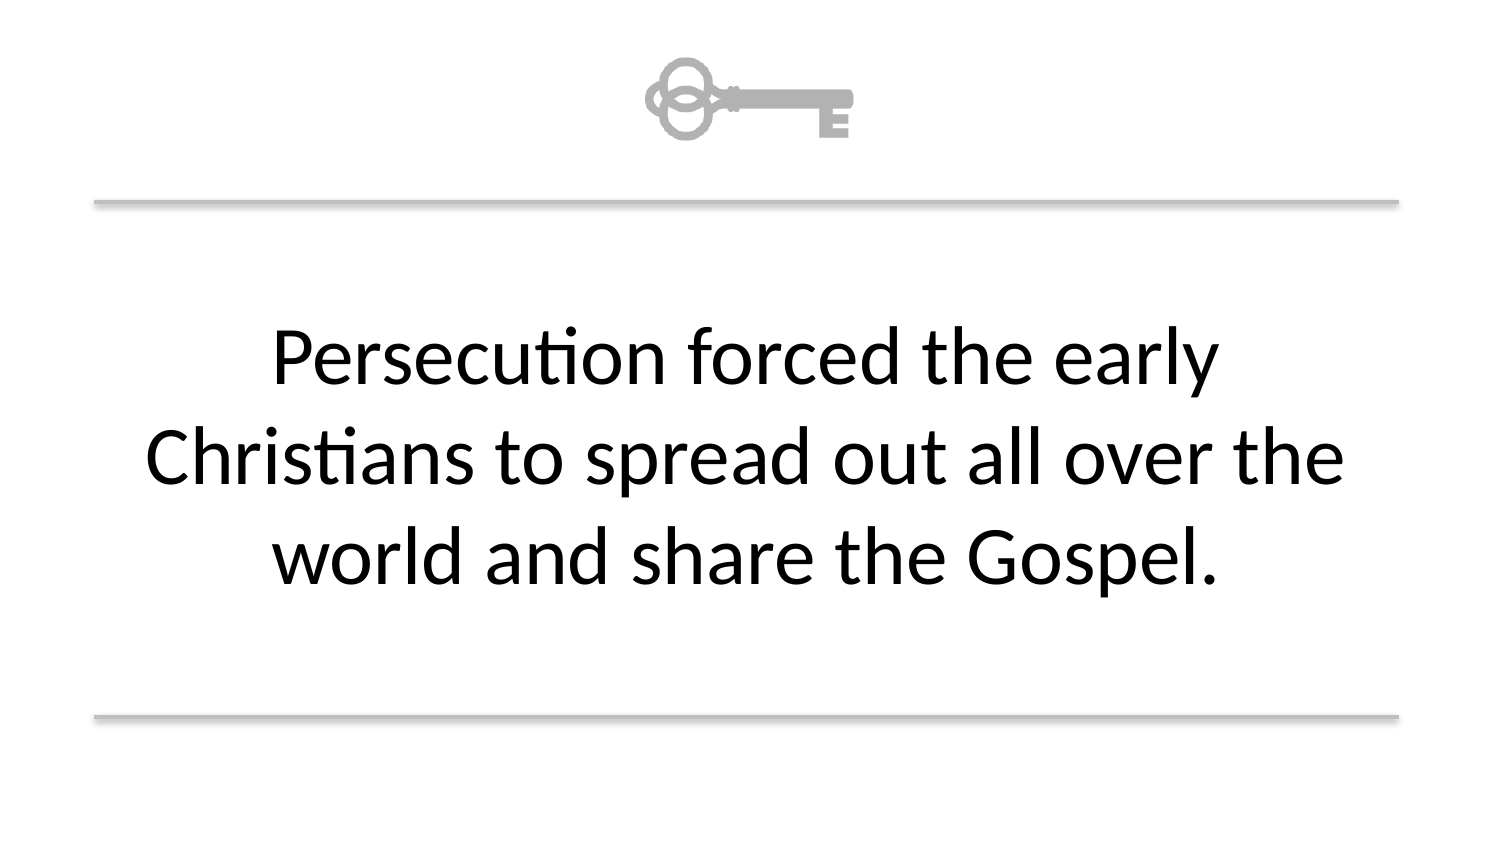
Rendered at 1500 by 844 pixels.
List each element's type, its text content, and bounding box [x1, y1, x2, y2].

text_box Persecution forced the early Christians to spread out all over the world and share the Gospel. [94, 294, 1399, 609]
picture [638, 39, 862, 159]
